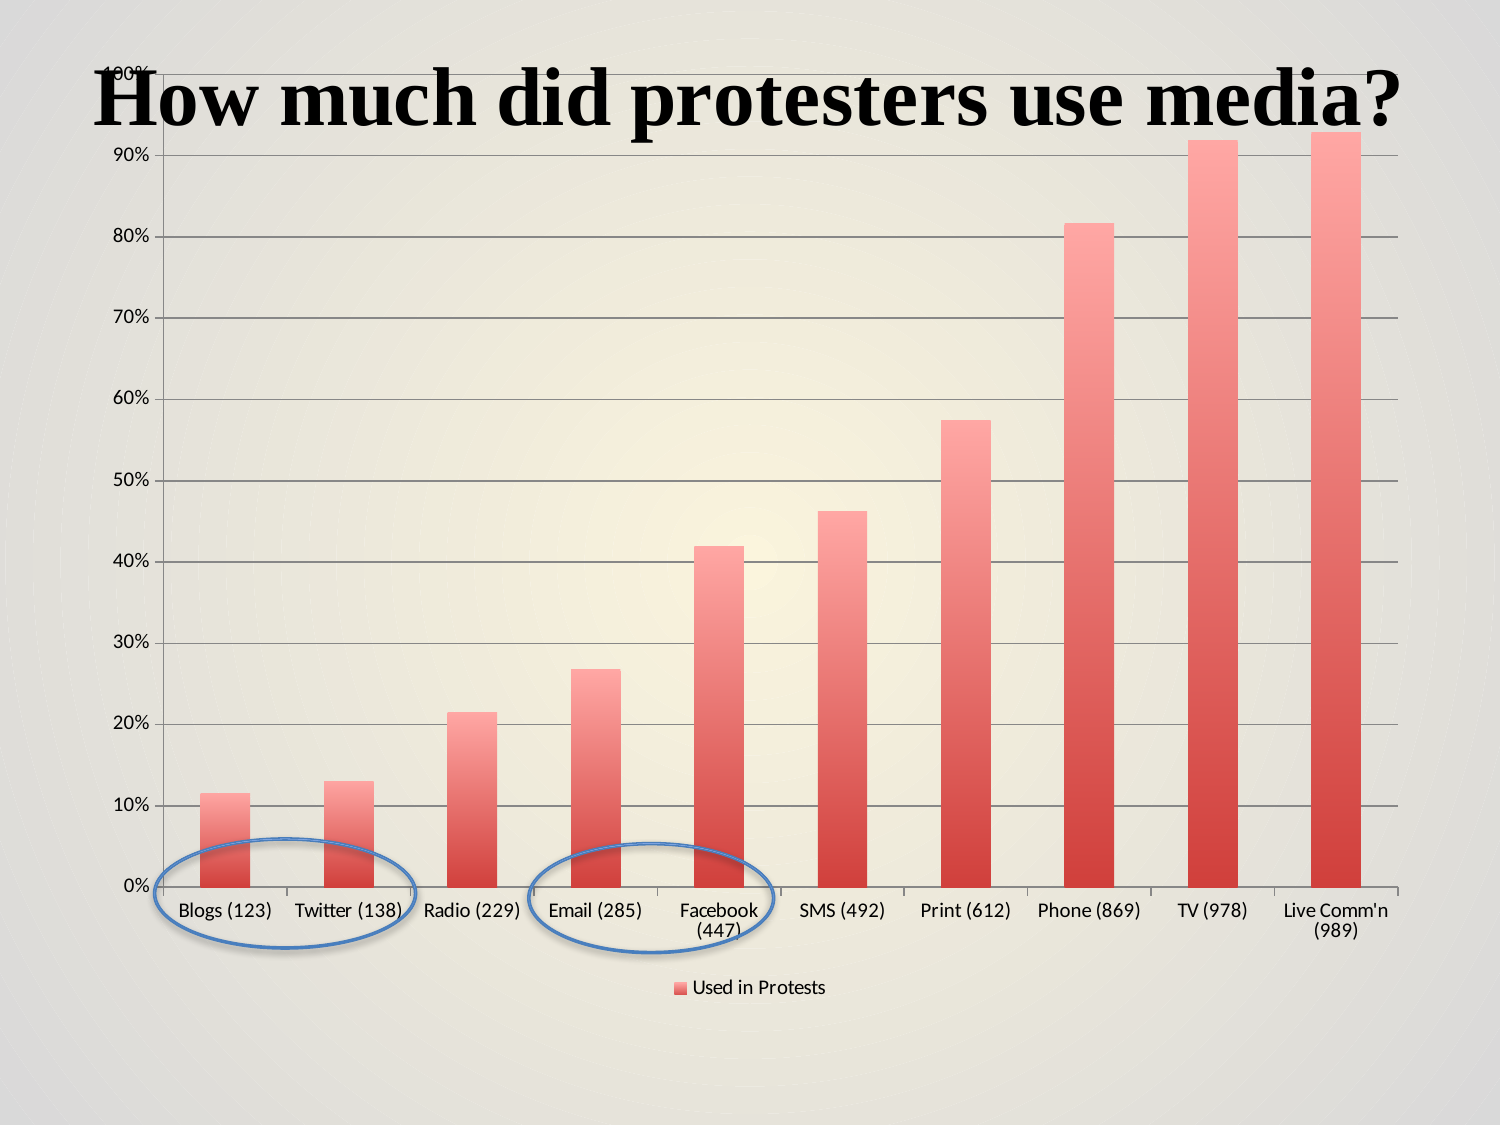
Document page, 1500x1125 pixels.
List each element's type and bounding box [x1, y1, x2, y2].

chart [74, 44, 1426, 1006]
